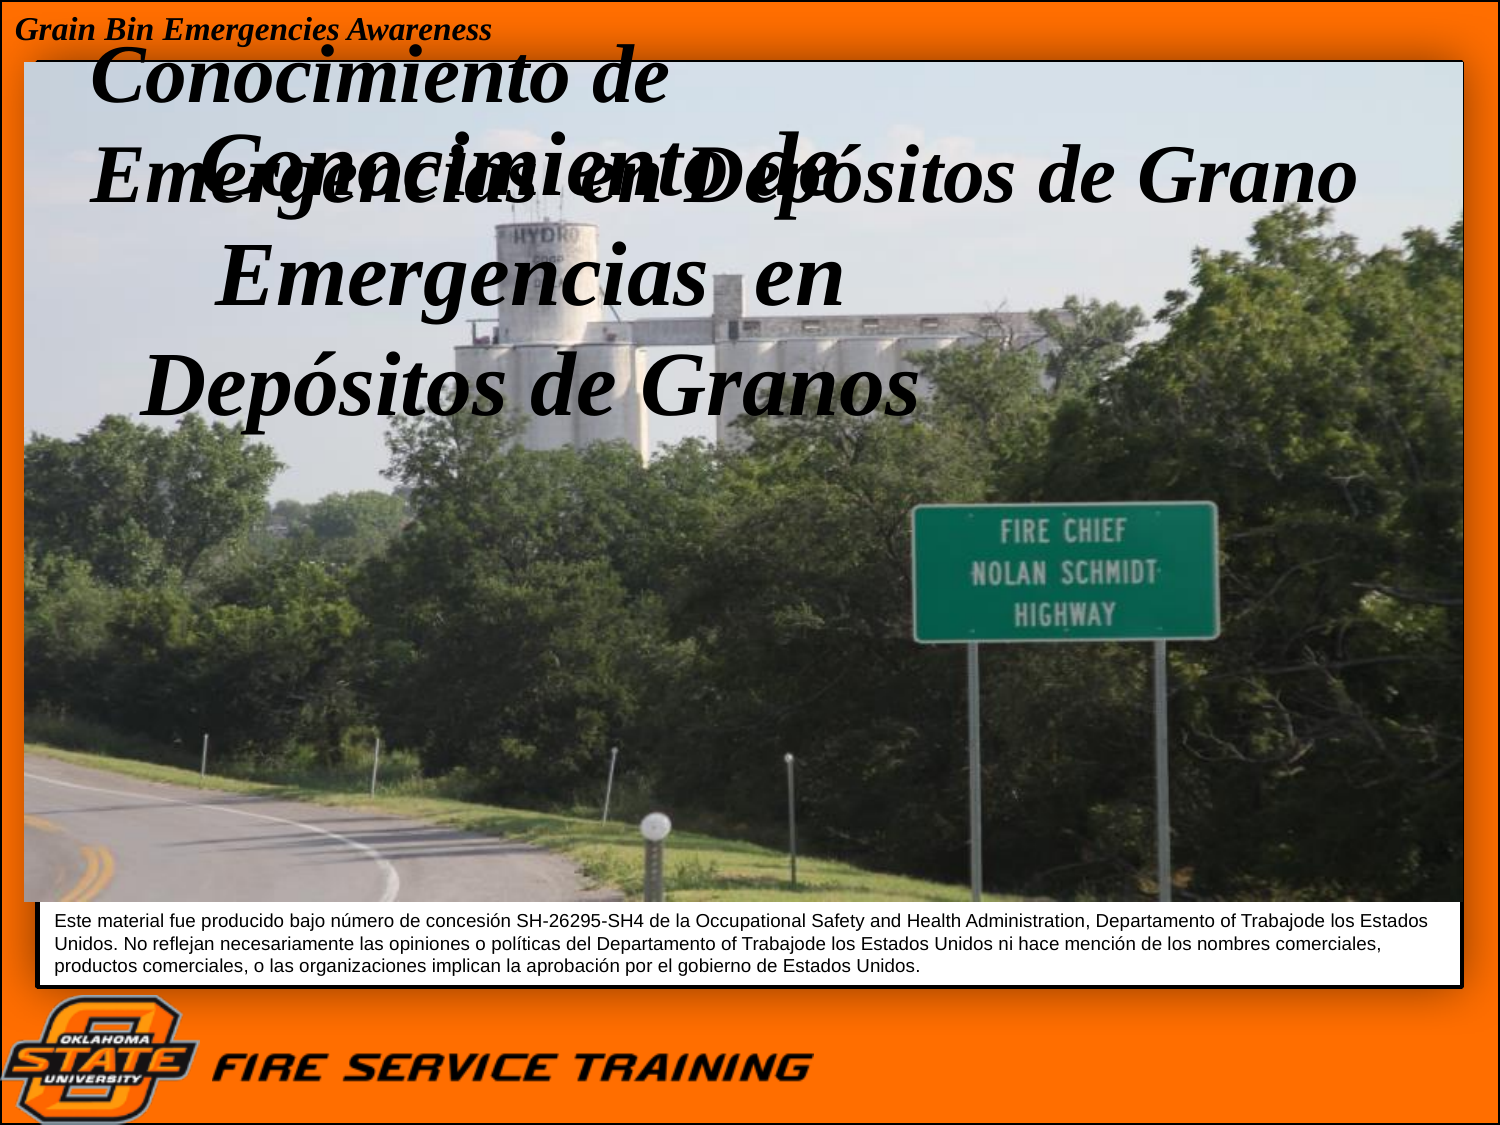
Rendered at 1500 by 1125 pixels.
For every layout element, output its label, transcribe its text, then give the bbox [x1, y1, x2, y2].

picture [24, 62, 1463, 902]
text_box Este material fue producido bajo número de concesión SH-26295-SH4 de la Occupational Safety and Health Administration, Departamento of Trabajode los Estados Unidos. No reflejan necesariamente las opiniones o políticas del Departamento of Trabajode los Estados Unidos ni hace mención de los nombres comerciales, productos comerciales, o las organizaciones implican la aprobación por el gobierno de Estados Unidos. [39, 907, 1465, 984]
picture [212, 1049, 814, 1088]
picture [0, 995, 200, 1125]
